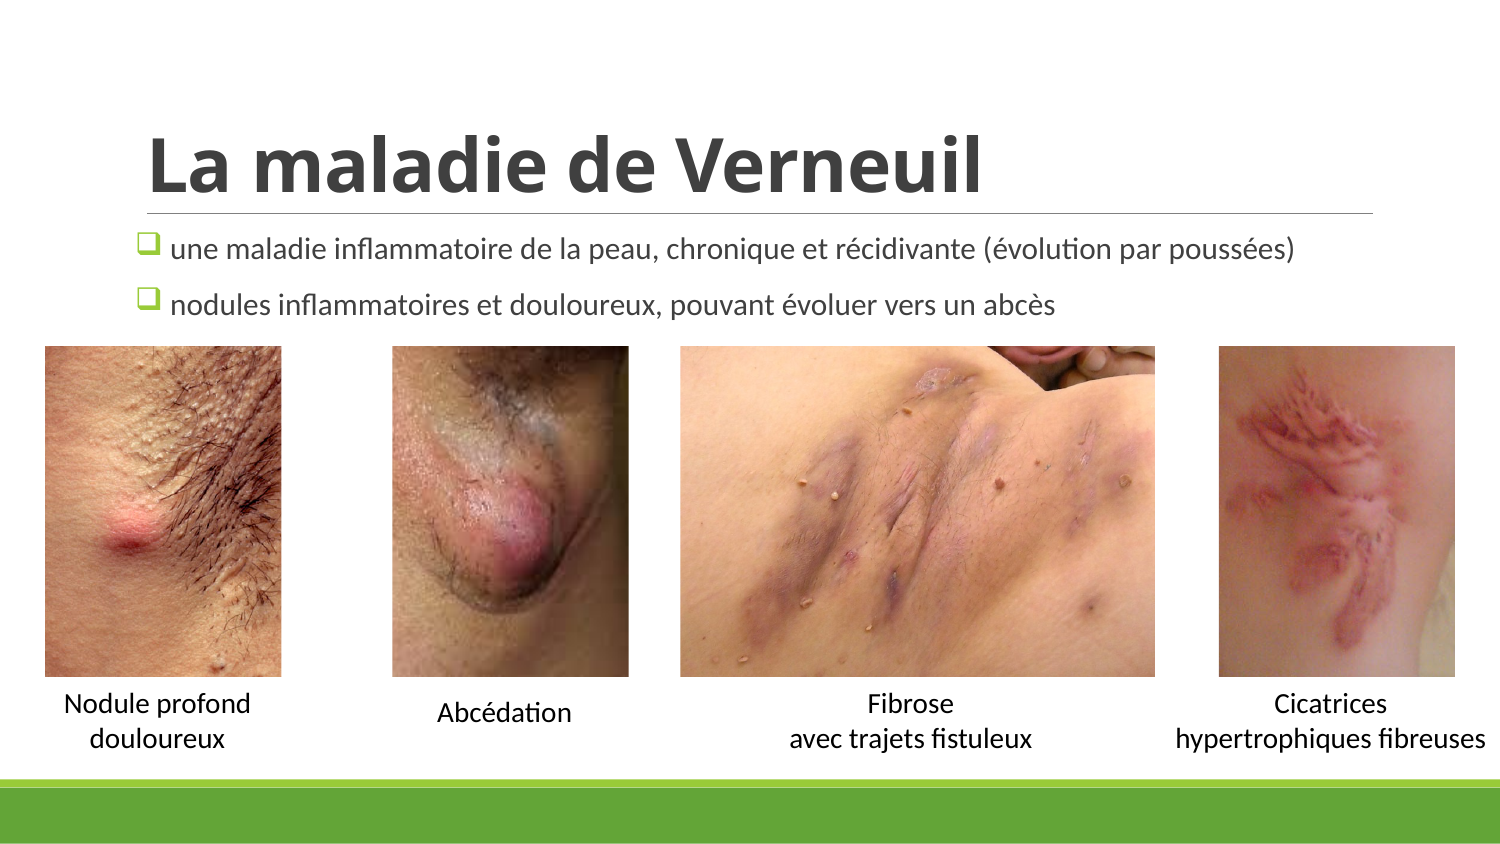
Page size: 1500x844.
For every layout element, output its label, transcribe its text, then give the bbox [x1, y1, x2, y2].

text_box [679, 345, 1156, 829]
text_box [334, 345, 677, 737]
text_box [0, 345, 330, 764]
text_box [1159, 345, 1500, 829]
title La maladie de Verneuil [135, 35, 1373, 214]
list une maladie inflammatoire de la peau, chronique et récidivante (évolution par poussées) nodules inflammatoires et douloureux, pouvant évoluer vers un abcès [135, 227, 1373, 343]
